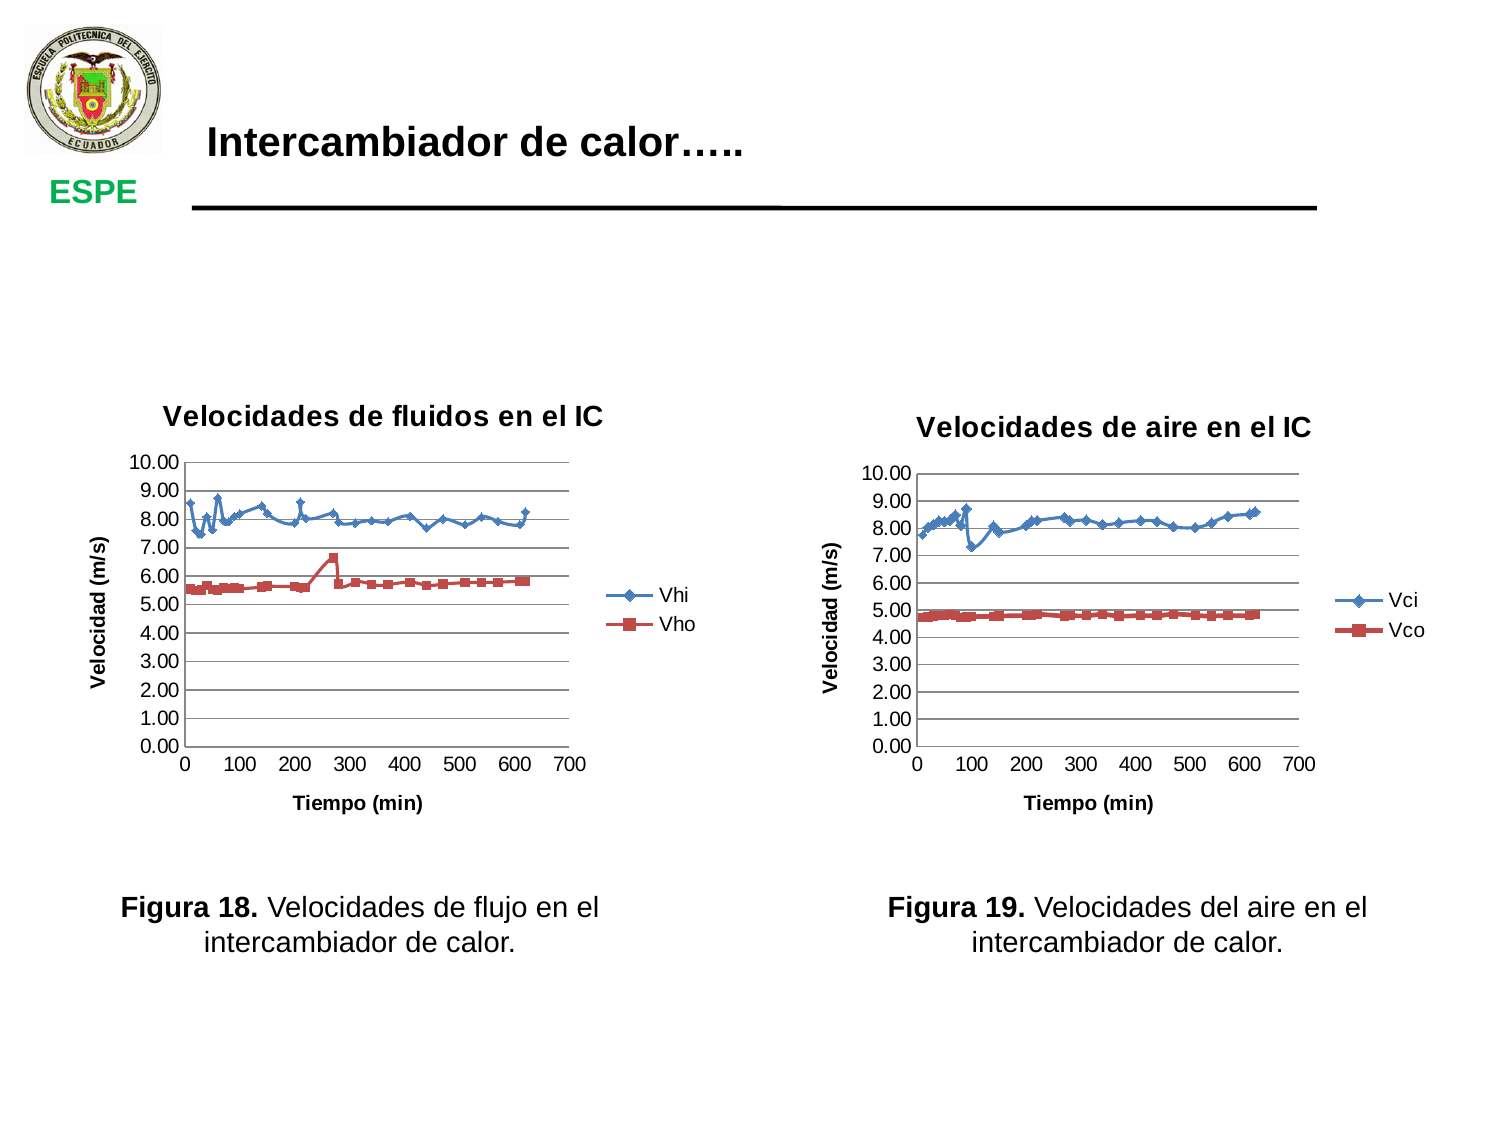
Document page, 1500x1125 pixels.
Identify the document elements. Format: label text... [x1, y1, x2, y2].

text_box ESPE [24, 162, 163, 218]
picture [24, 24, 163, 154]
text_box Figura 19. Velocidades del aire en el intercambiador de calor. [773, 881, 1483, 967]
chart [52, 373, 715, 847]
chart [785, 385, 1445, 847]
text_box Intercambiador de calor….. [191, 107, 1332, 173]
text_box Figura 18. Velocidades de flujo en el intercambiador de calor. [5, 881, 715, 967]
